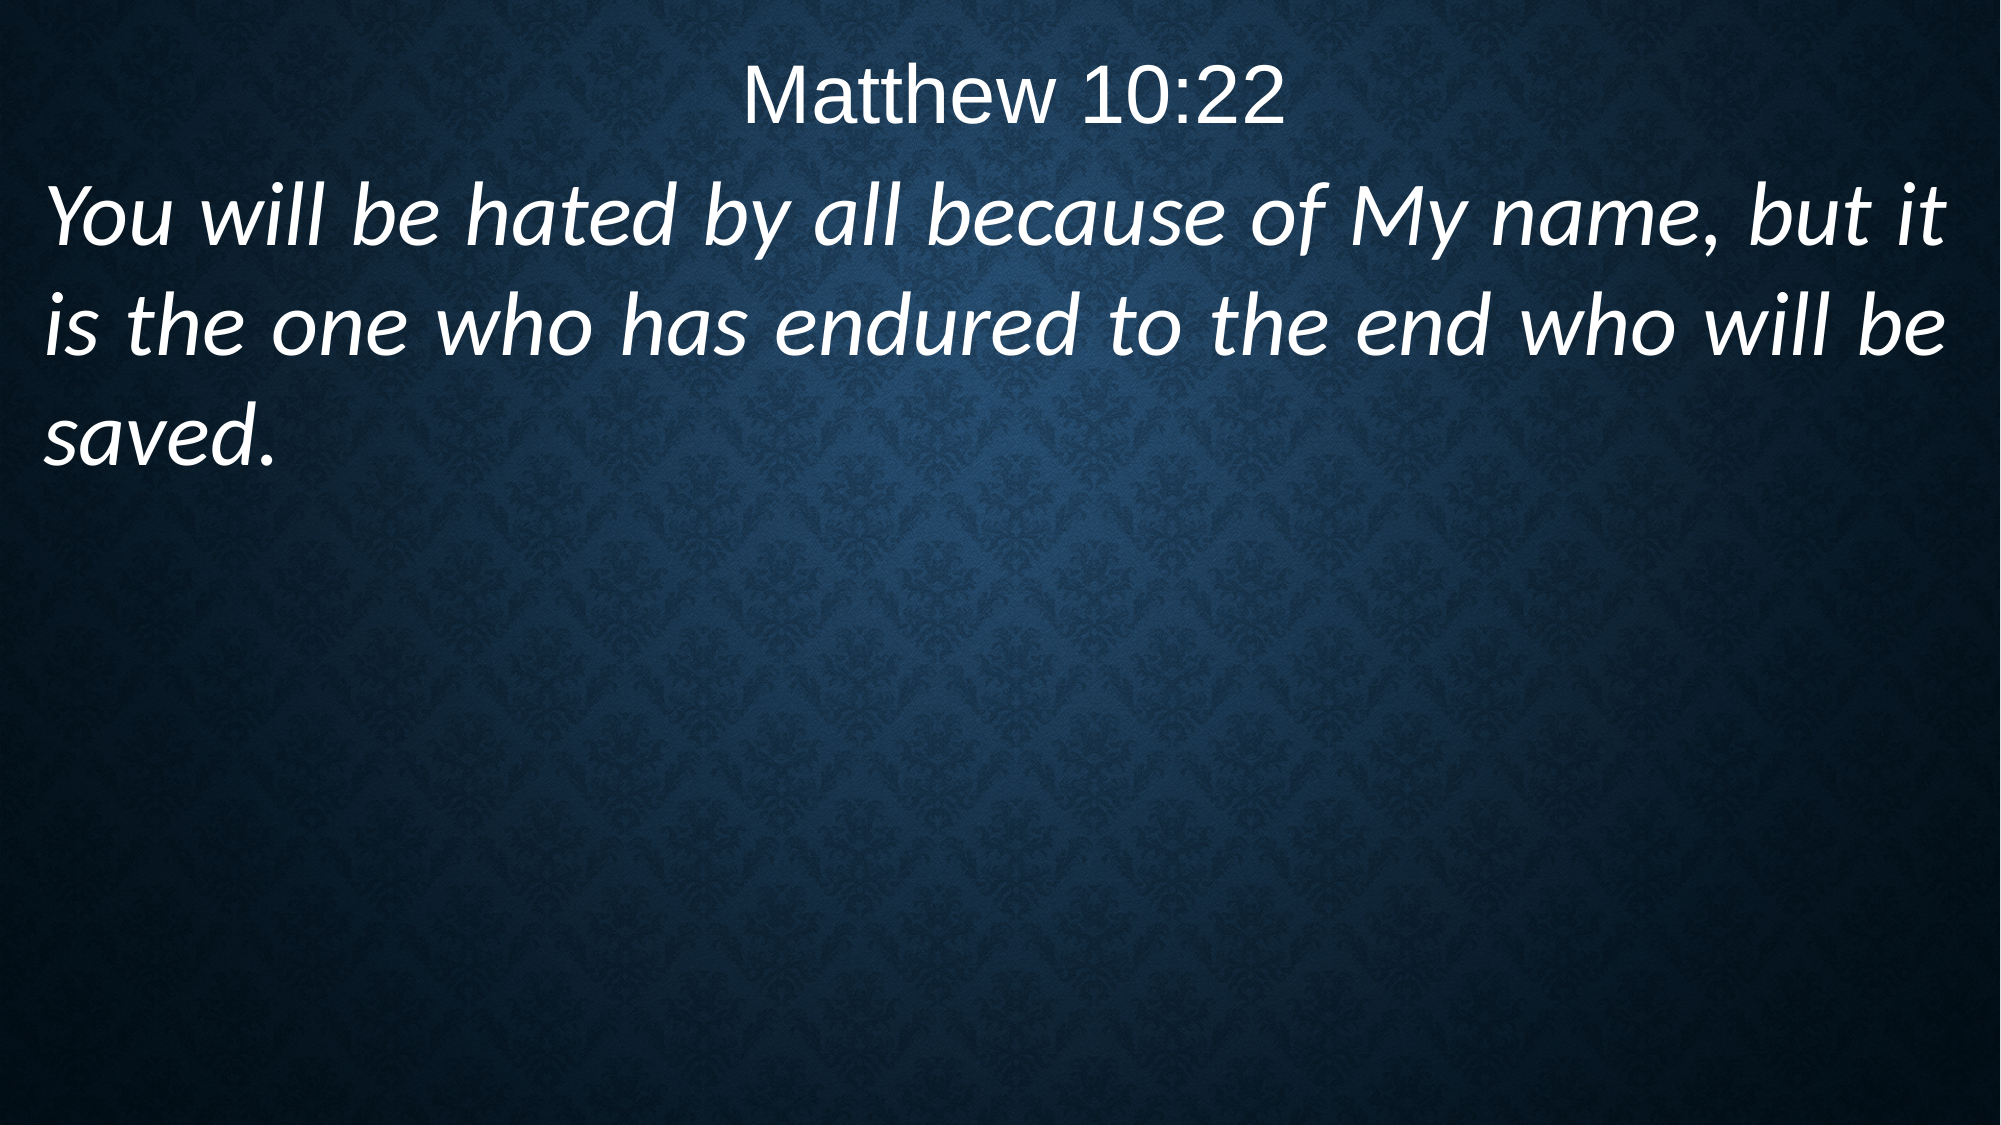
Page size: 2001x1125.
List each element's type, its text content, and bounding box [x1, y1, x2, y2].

text_box Matthew 10:22 [55, 32, 1974, 148]
text_box You will be hated by all because of My name, but it is the one who has endured to the end who will be saved. [28, 146, 1965, 492]
